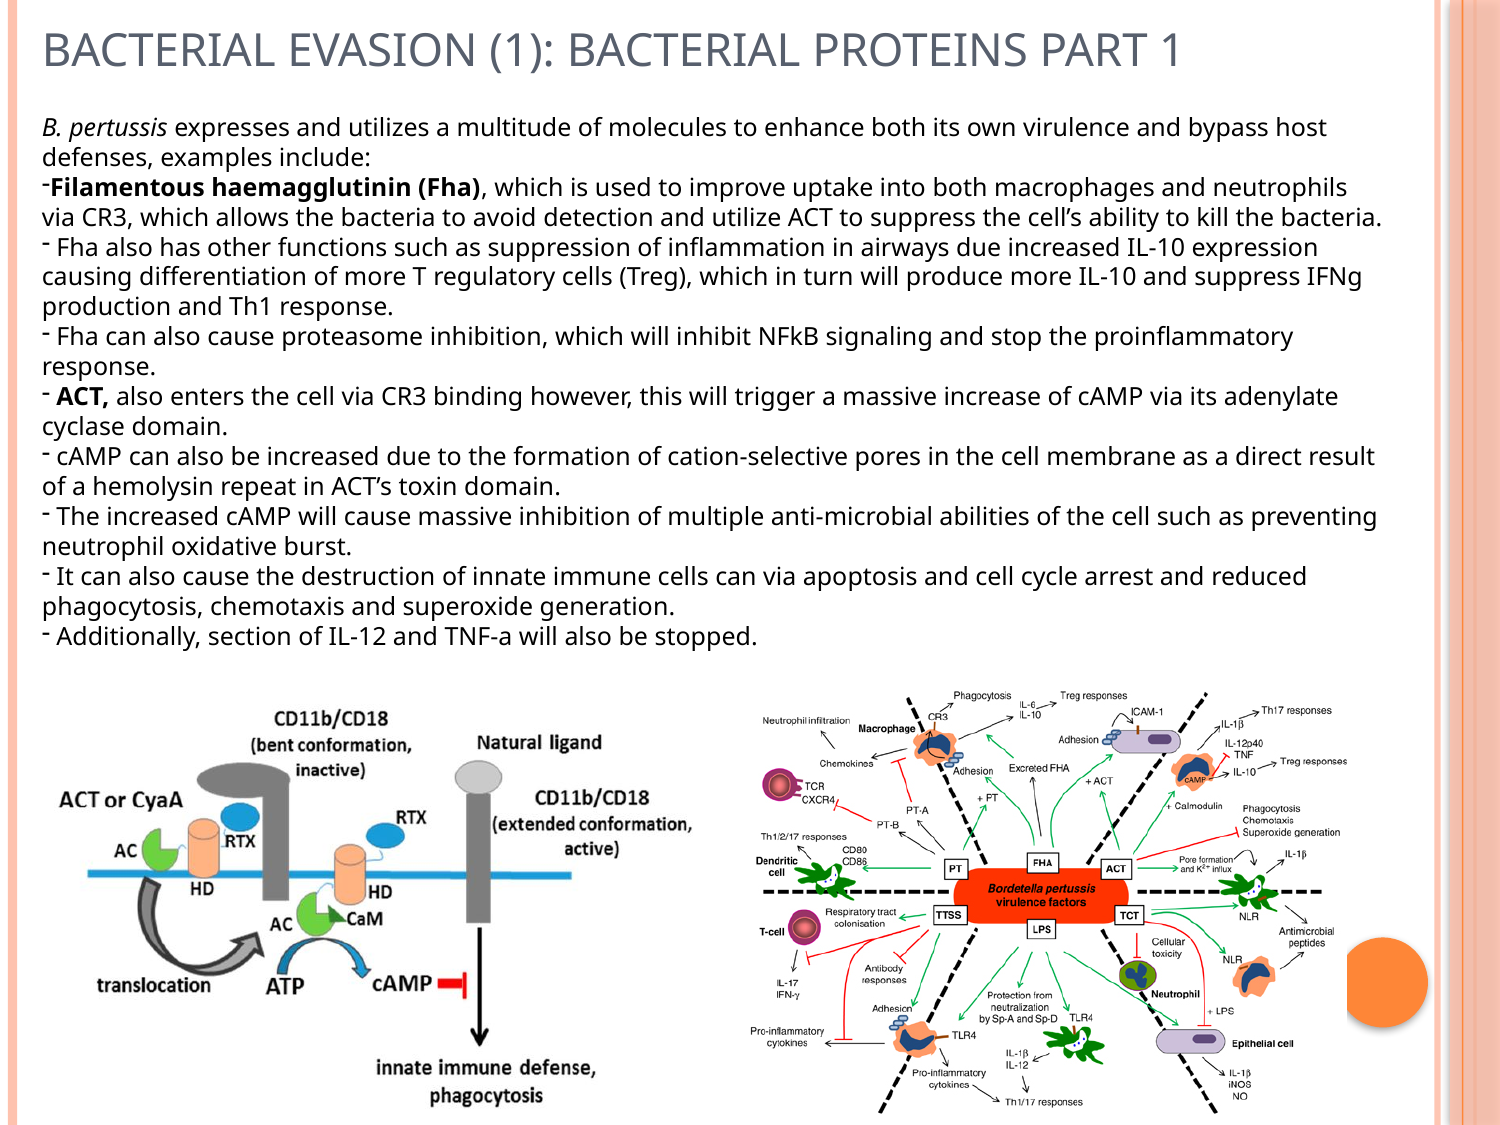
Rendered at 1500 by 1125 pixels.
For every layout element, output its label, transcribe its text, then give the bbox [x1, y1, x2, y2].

picture [54, 704, 694, 1114]
text_box B. pertussis expresses and utilizes a multitude of molecules to enhance both its own virulence and bypass host defenses, examples include: Filamentous haemagglutinin (Fha), which is used to improve uptake into both macrophages and neutrophils via CR3, which allows the bacteria to avoid detection and utilize ACT to suppress the cell’s ability to kill the bacteria. Fha also has other functions such as suppression of inflammation in airways due increased IL-10 expression causing differentiation of more T regulatory cells (Treg), which in turn will produce more IL-10 and suppress IFNg production and Th1 response. Fha can also cause proteasome inhibition, which will inhibit NFkB signaling and stop the proinflammatory response. ACT, also enters the cell via CR3 binding however, this will trigger a massive increase of cAMP via its adenylate cyclase domain. cAMP can also be increased due to the formation of cation-selective pores in the cell membrane as a direct result of a hemolysin repeat in ACT’s toxin domain. The increased cAMP will cause massive inhibition of multiple anti-microbial abilities of the cell such as preventing neutrophil oxidative burst. It can also cause the destruction of innate immune cells can via apoptosis and cell cycle arrest and reduced phagocytosis, chemotaxis and superoxide generation. Additionally, section of IL-12 and TNF-a will also be stopped. [27, 103, 1400, 688]
text_box Bacterial Evasion (1): Bacterial Proteins Part 1 [27, 0, 1253, 83]
picture [749, 689, 1348, 1114]
